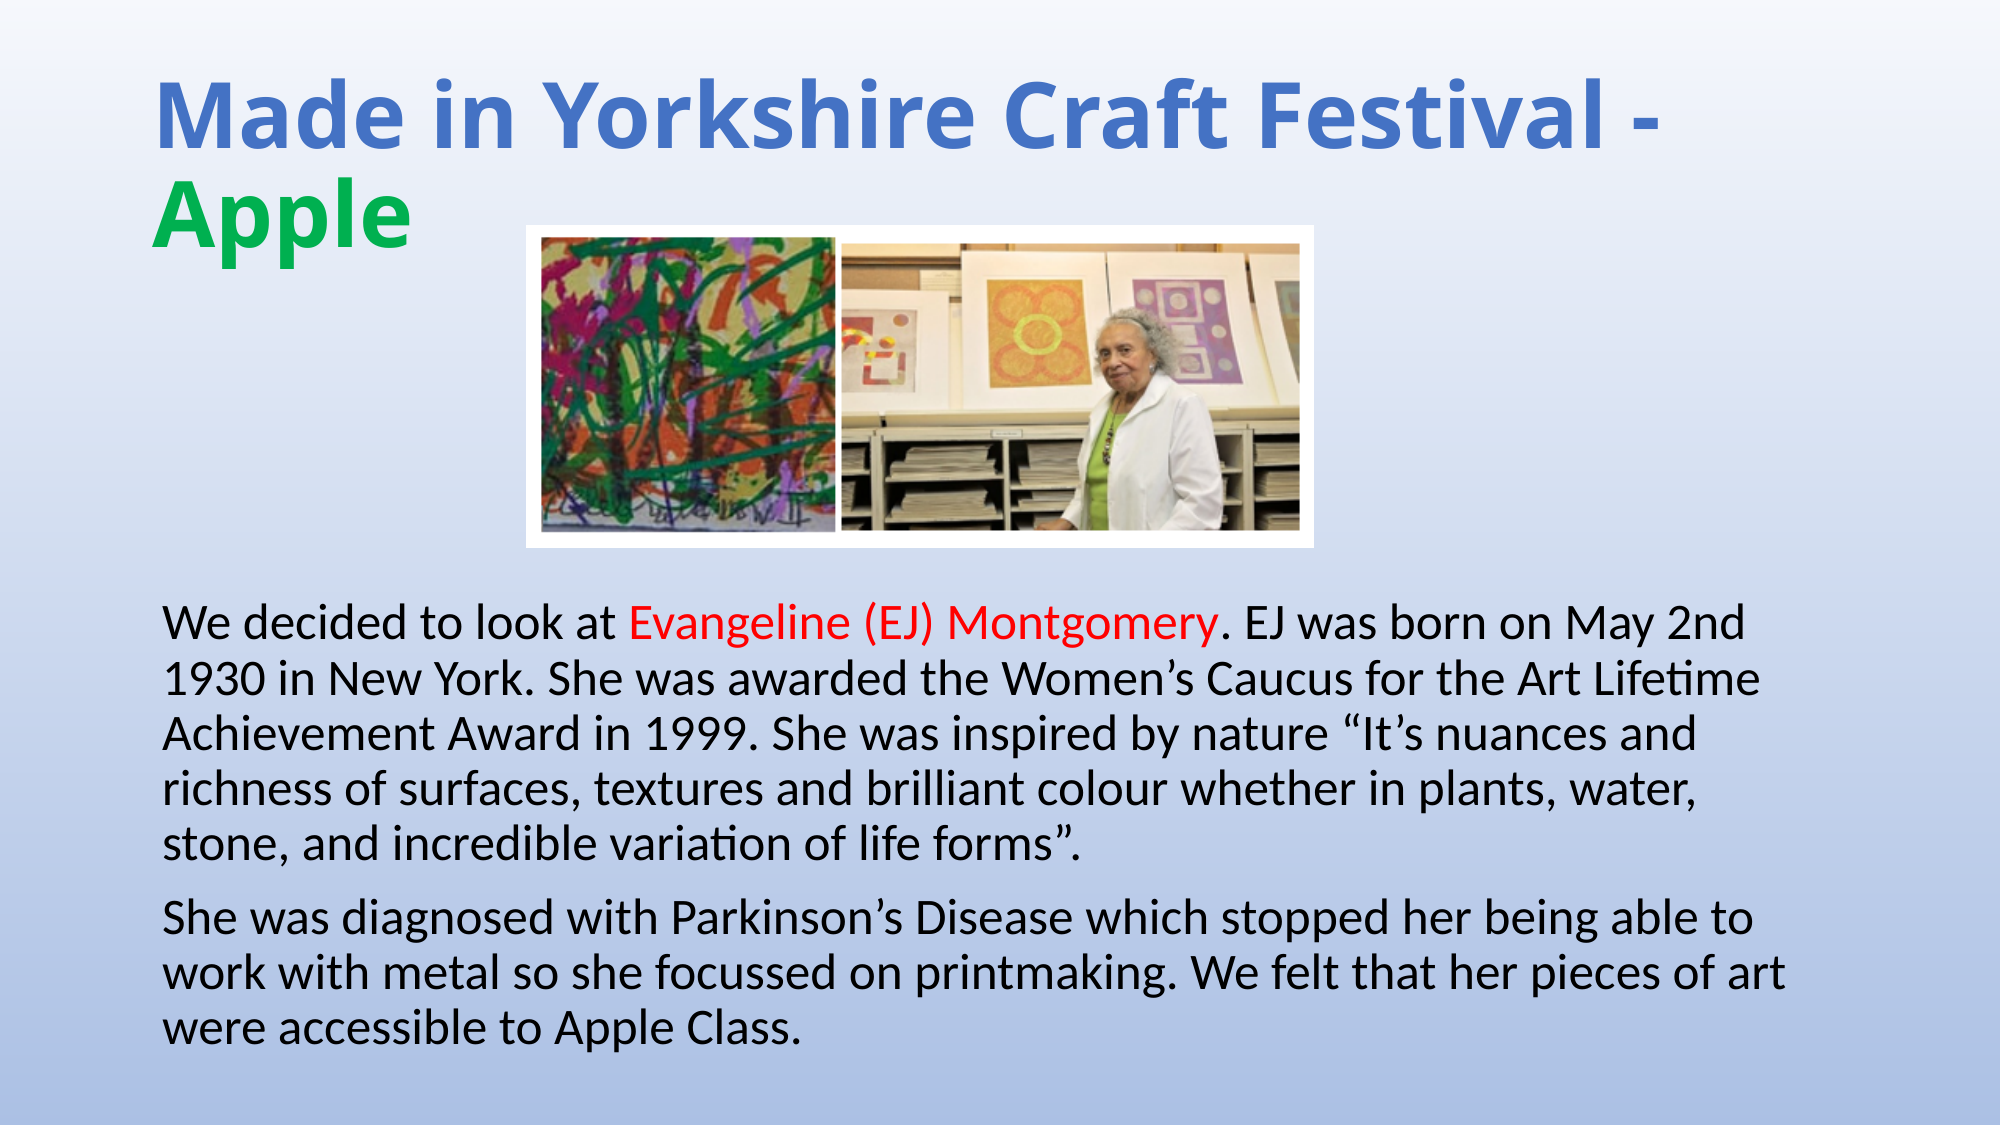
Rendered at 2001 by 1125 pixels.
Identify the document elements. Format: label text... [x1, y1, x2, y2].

title Made in Yorkshire Craft Festival - Apple [137, 59, 1863, 278]
picture [526, 225, 1314, 548]
list We decided to look at Evangeline (EJ) Montgomery. EJ was born on May 2nd 1930 in New York. She was awarded the Women’s Caucus for the Art Lifetime Achievement Award in 1999. She was inspired by nature “It’s nuances and richness of surfaces, textures and brilliant colour whether in plants, water, stone, and incredible variation of life forms”. She was diagnosed with Parkinson’s Disease which stopped her being able to work with metal so she focussed on printmaking. We felt that her pieces of art were accessible to Apple Class. [147, 588, 1853, 1066]
